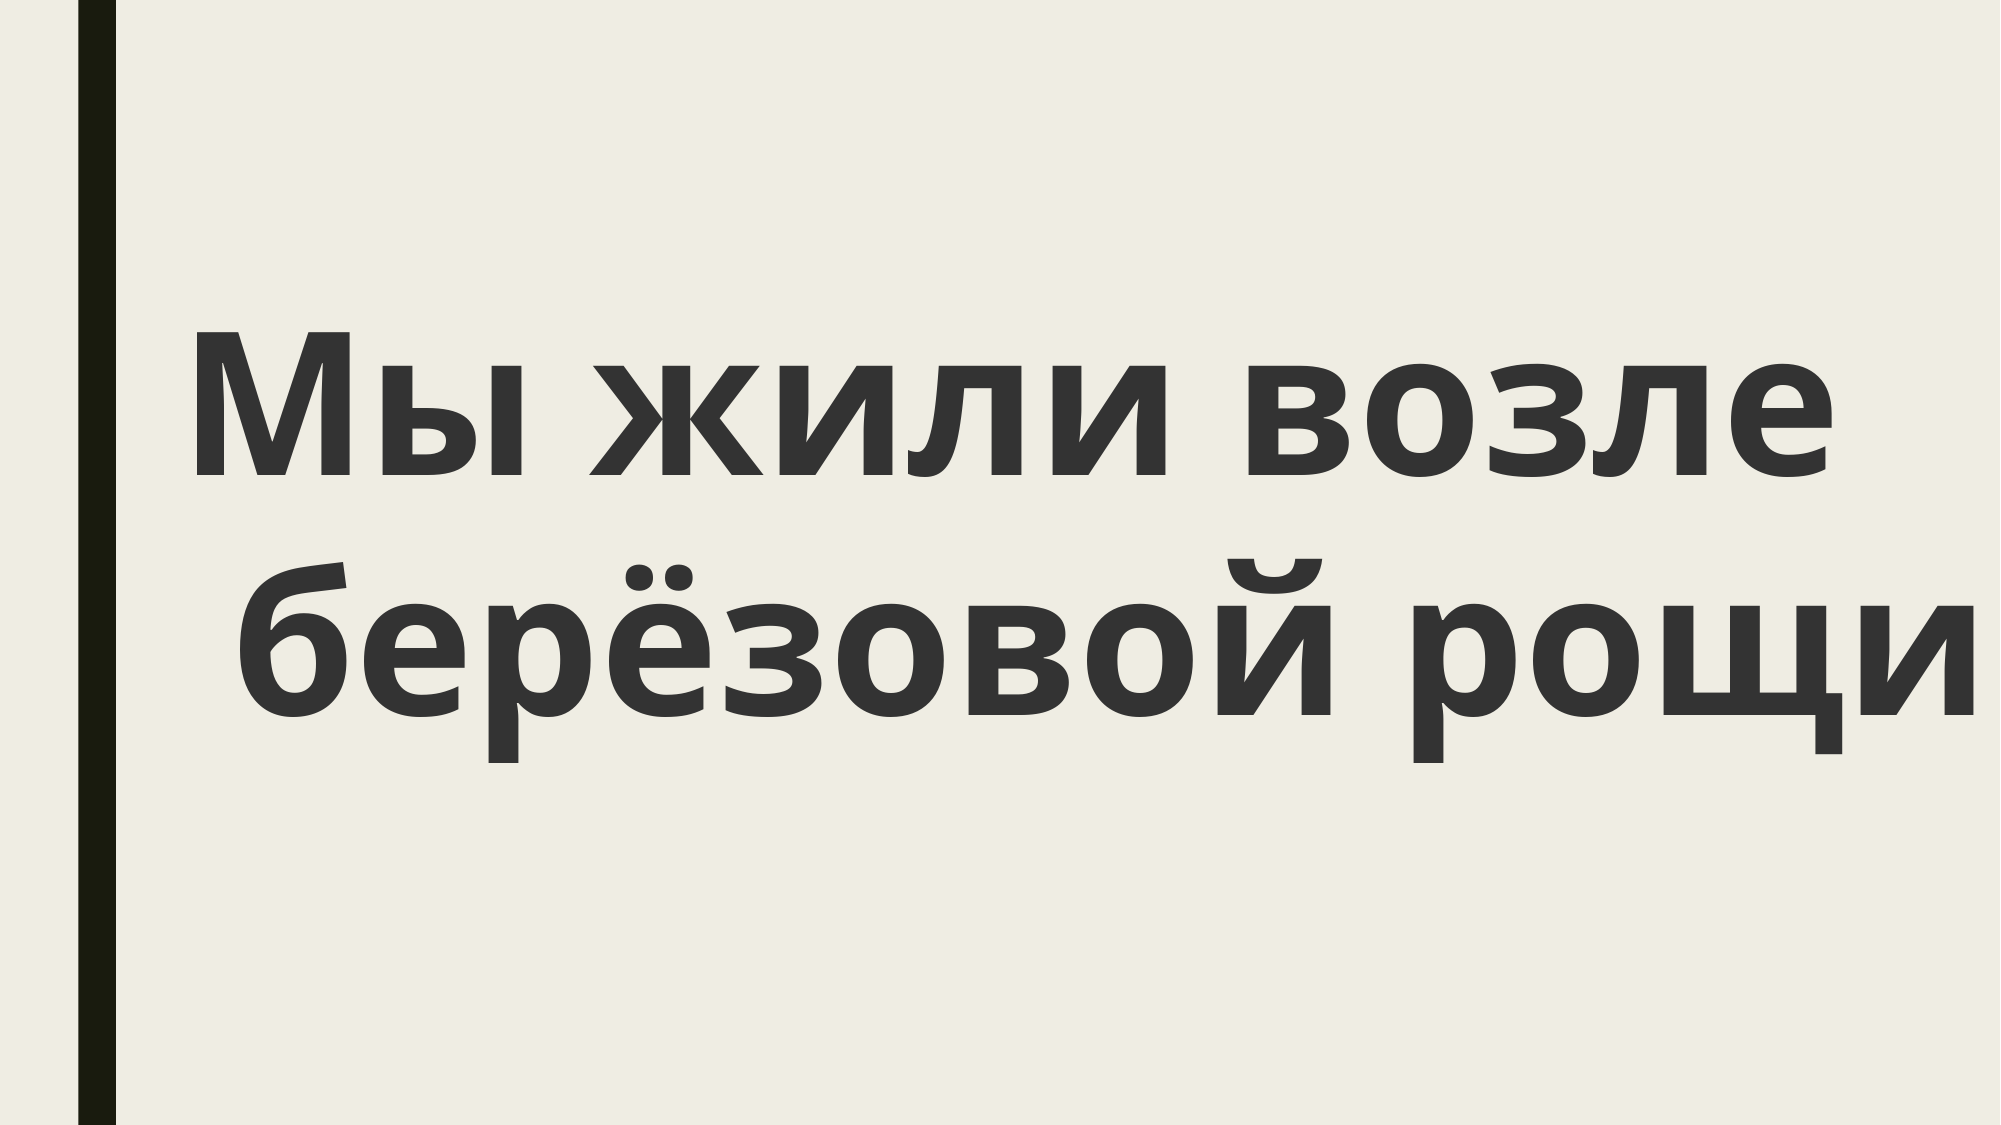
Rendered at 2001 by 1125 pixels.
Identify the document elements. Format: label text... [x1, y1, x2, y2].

text_box Мы жили возле берёзовой рощи [164, 268, 2000, 764]
